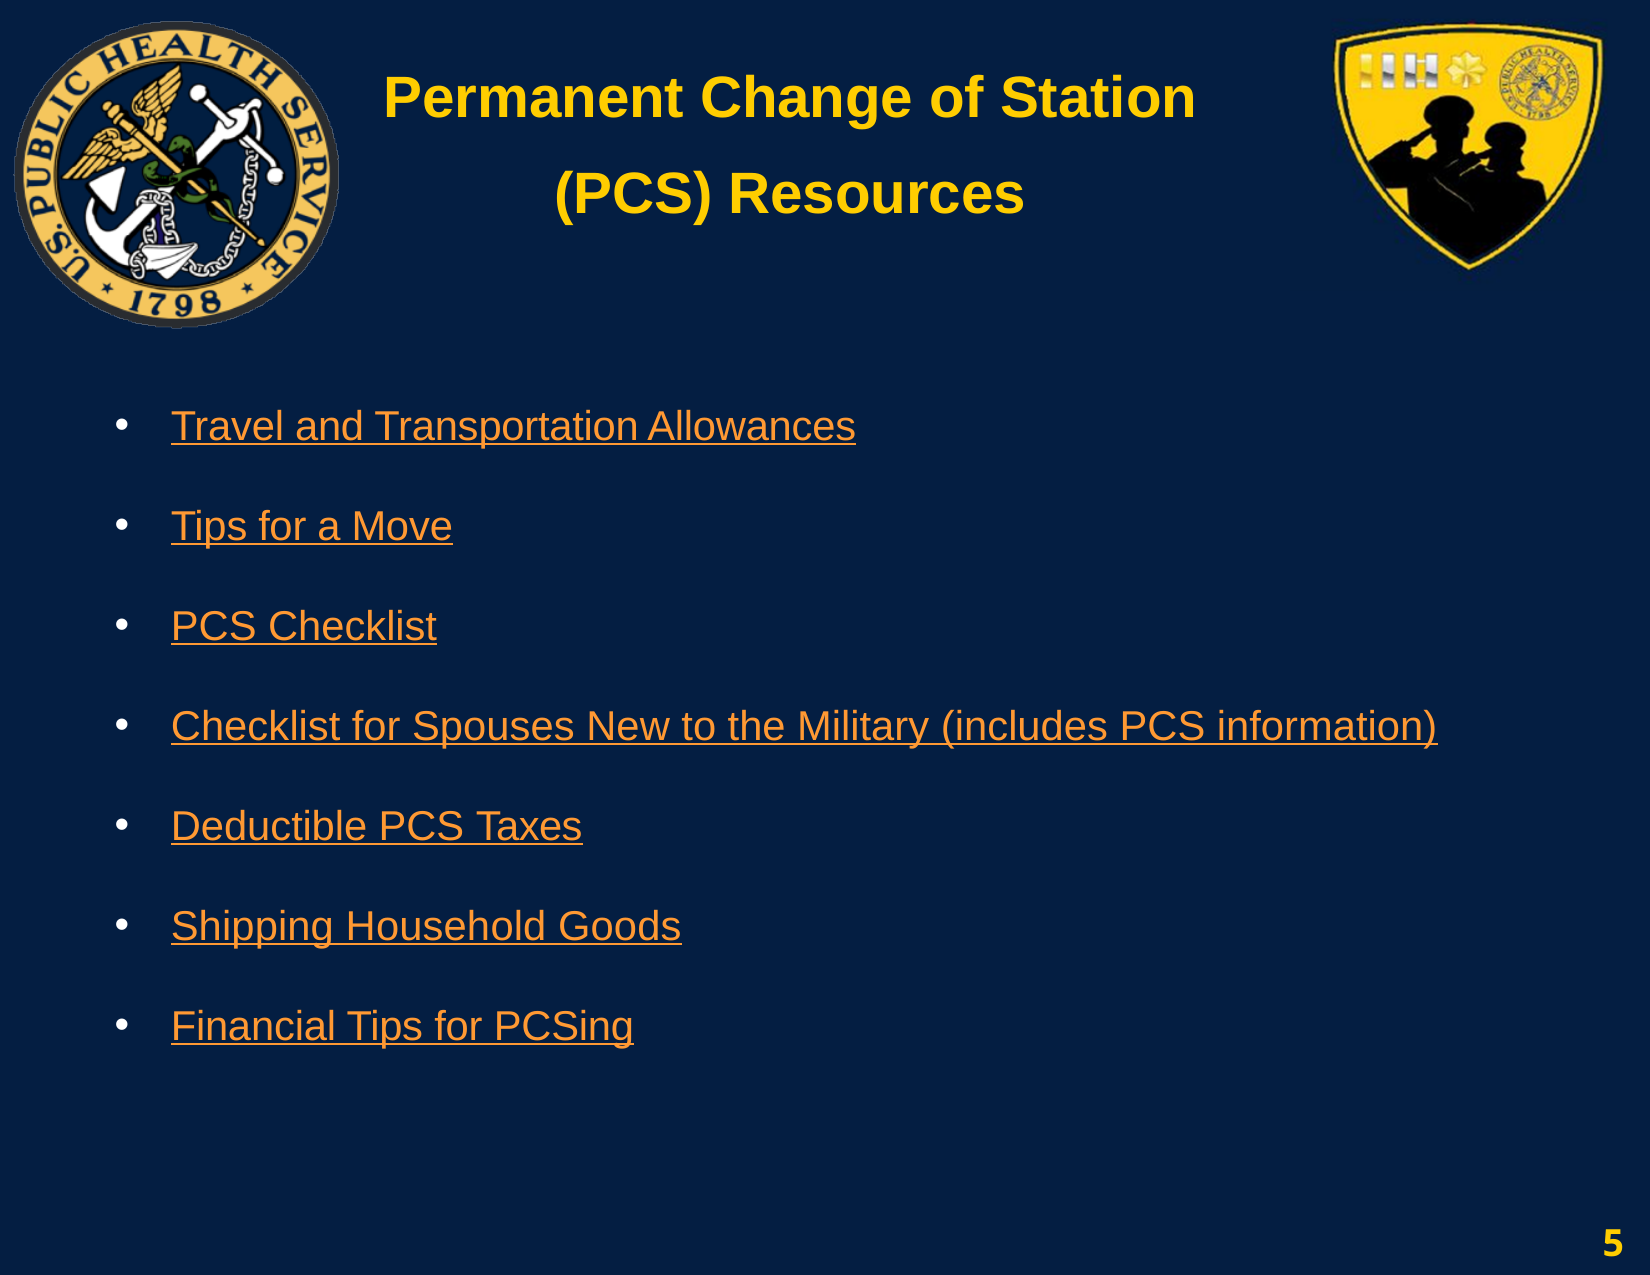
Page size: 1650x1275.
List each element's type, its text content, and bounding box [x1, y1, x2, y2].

title Permanent Change of Station (PCS) Resources [363, 33, 1243, 247]
text_box 5 [1585, 1211, 1640, 1272]
picture [0, 0, 360, 345]
picture [1290, 0, 1650, 291]
text_box Travel and Transportation Allowances Tips for a Move PCS Checklist Checklist for Spouses New to the Military (includes PCS information) Deductible PCS Taxes Shipping Household Goods Financial Tips for PCSing [112, 398, 1613, 1100]
